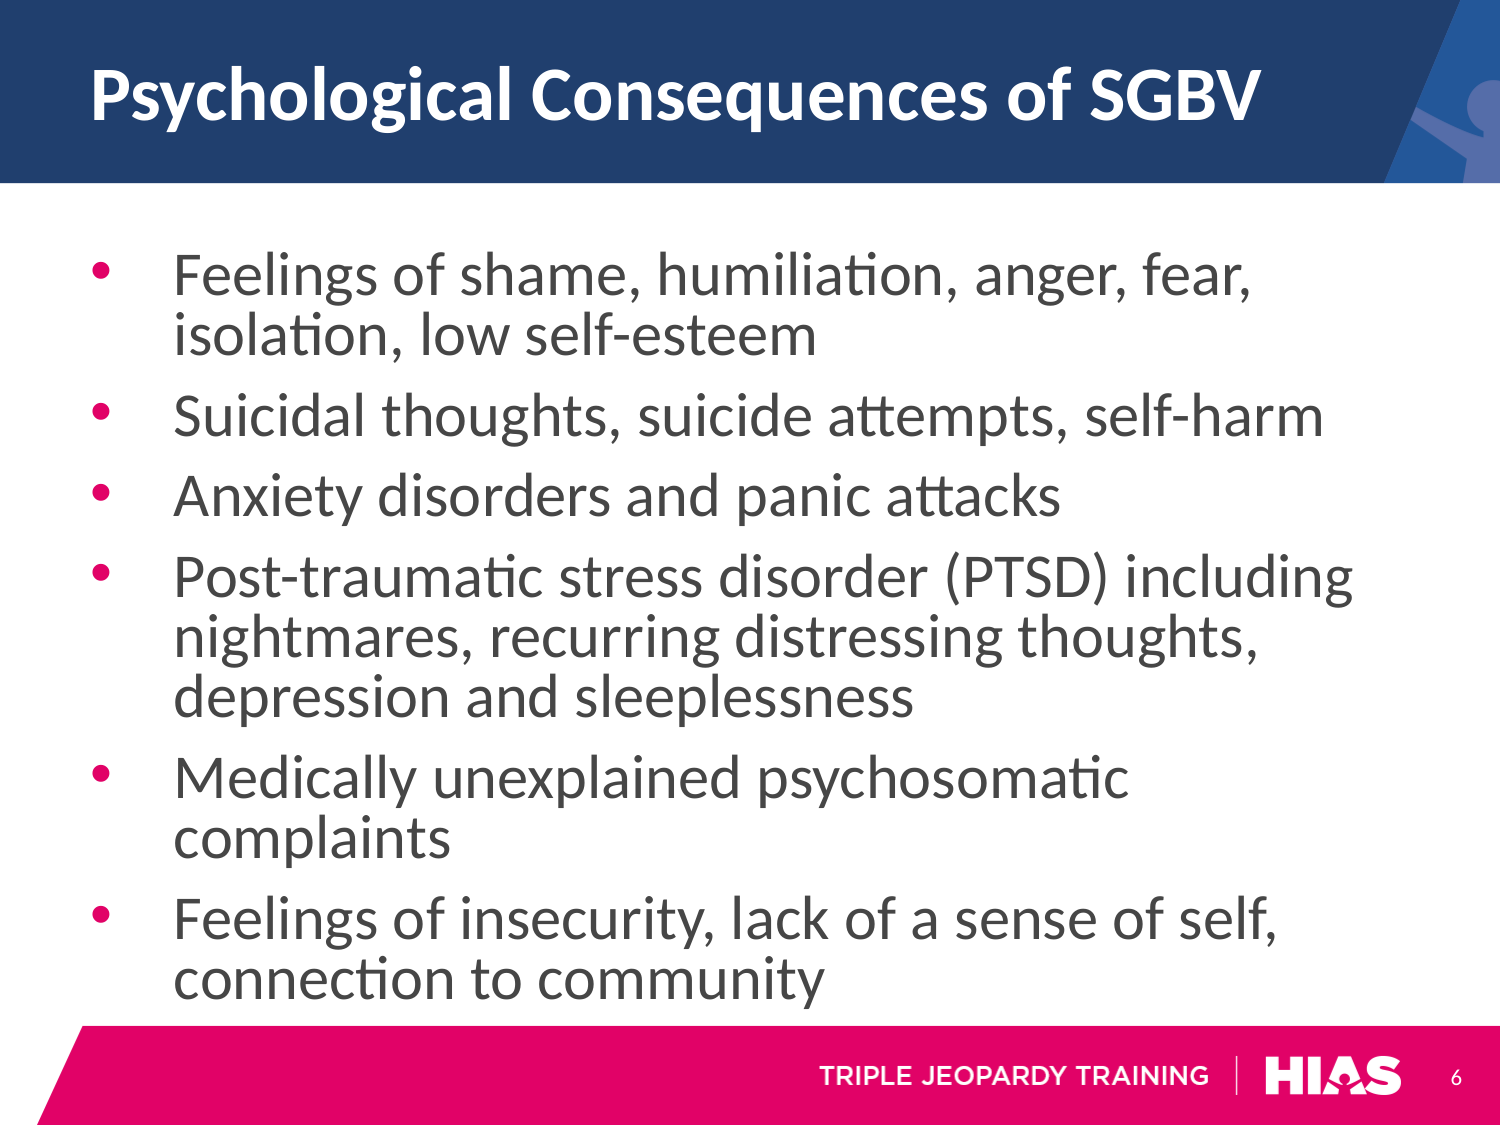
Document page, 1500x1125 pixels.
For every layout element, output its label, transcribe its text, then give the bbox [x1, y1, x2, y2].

picture [0, 0, 1500, 1125]
list Feelings of shame, humiliation, anger, fear, isolation, low self-esteem Suicidal thoughts, suicide attempts, self-harm Anxiety disorders and panic attacks Post-traumatic stress disorder (PTSD) including nightmares, recurring distressing thoughts, depression and sleeplessness Medically unexplained psychosomatic complaints Feelings of insecurity, lack of a sense of self, connection to community [75, 239, 1425, 1028]
title Psychological Consequences of SGBV [75, 0, 1425, 180]
